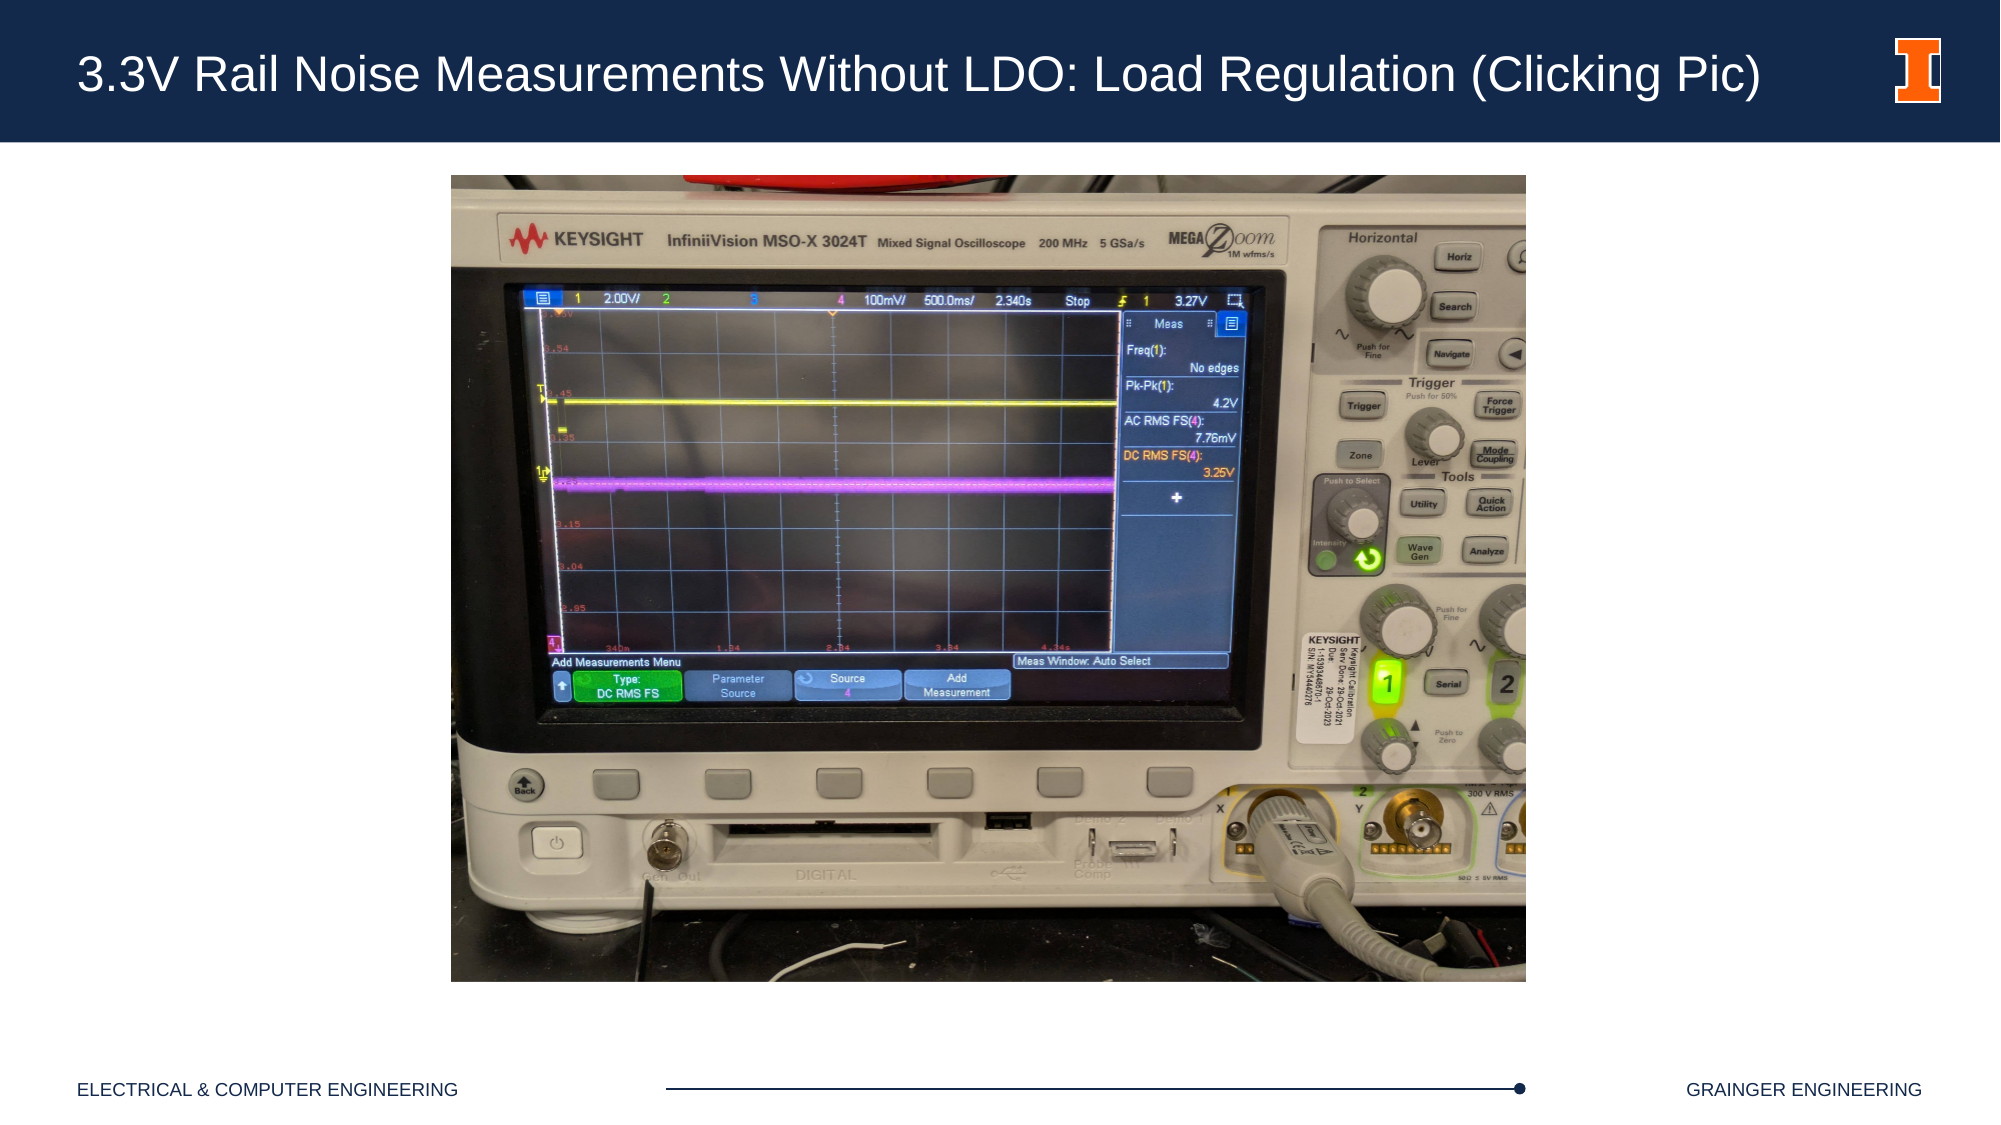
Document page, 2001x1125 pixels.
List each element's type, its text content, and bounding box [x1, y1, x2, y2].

text_box GRAINGER ENGINEERING [1531, 1070, 1938, 1108]
text_box 3.3V Rail Noise Measurements Without LDO: Load Regulation (Clicking Pic) [61, 33, 1852, 109]
text_box [0, 0, 2000, 143]
picture [1895, 38, 1941, 103]
picture [451, 175, 1526, 983]
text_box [665, 1082, 1526, 1095]
text_box ELECTRICAL & COMPUTER ENGINEERING [61, 1070, 1373, 1108]
